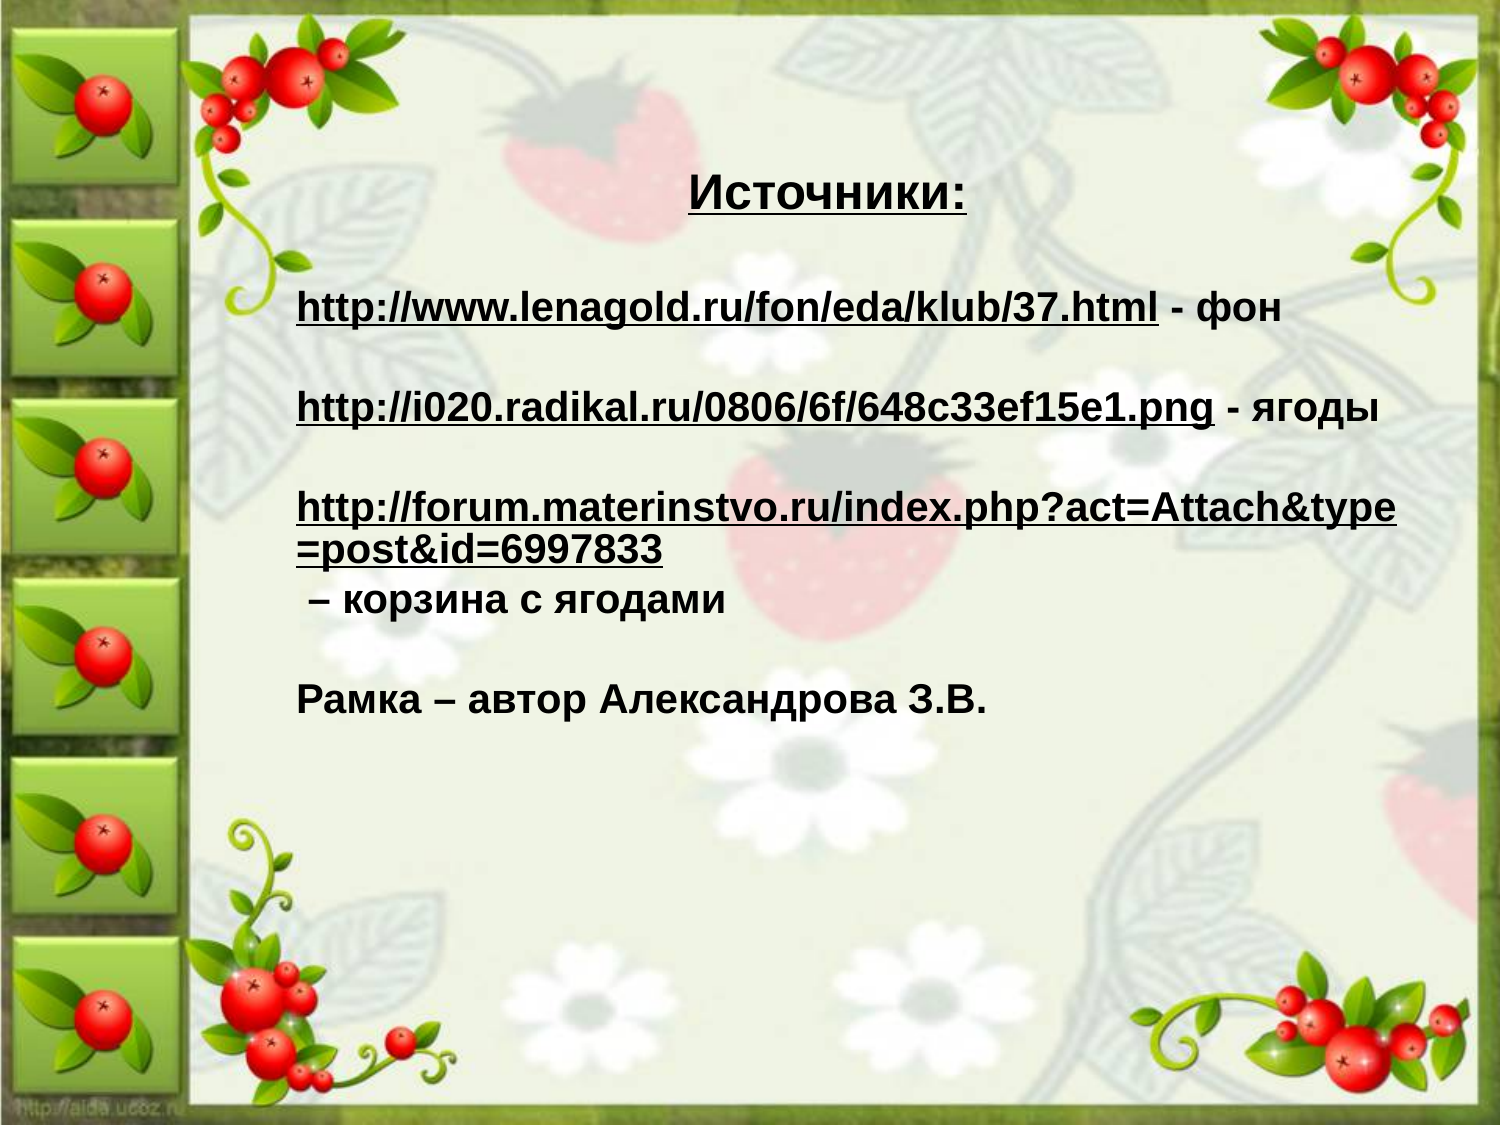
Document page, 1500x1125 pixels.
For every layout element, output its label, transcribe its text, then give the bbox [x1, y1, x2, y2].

text_box Источники: http://www.lenagold.ru/fon/eda/klub/37.html - фон http://i020.radikal.ru/0806/6f/648c33ef15e1.png - ягоды http://forum.materinstvo.ru/index.php?act=Attach&type=post&id=6997833 – корзина с ягодами Рамка – автор Александрова З.В. [281, 152, 1430, 868]
picture [0, 0, 1500, 1125]
